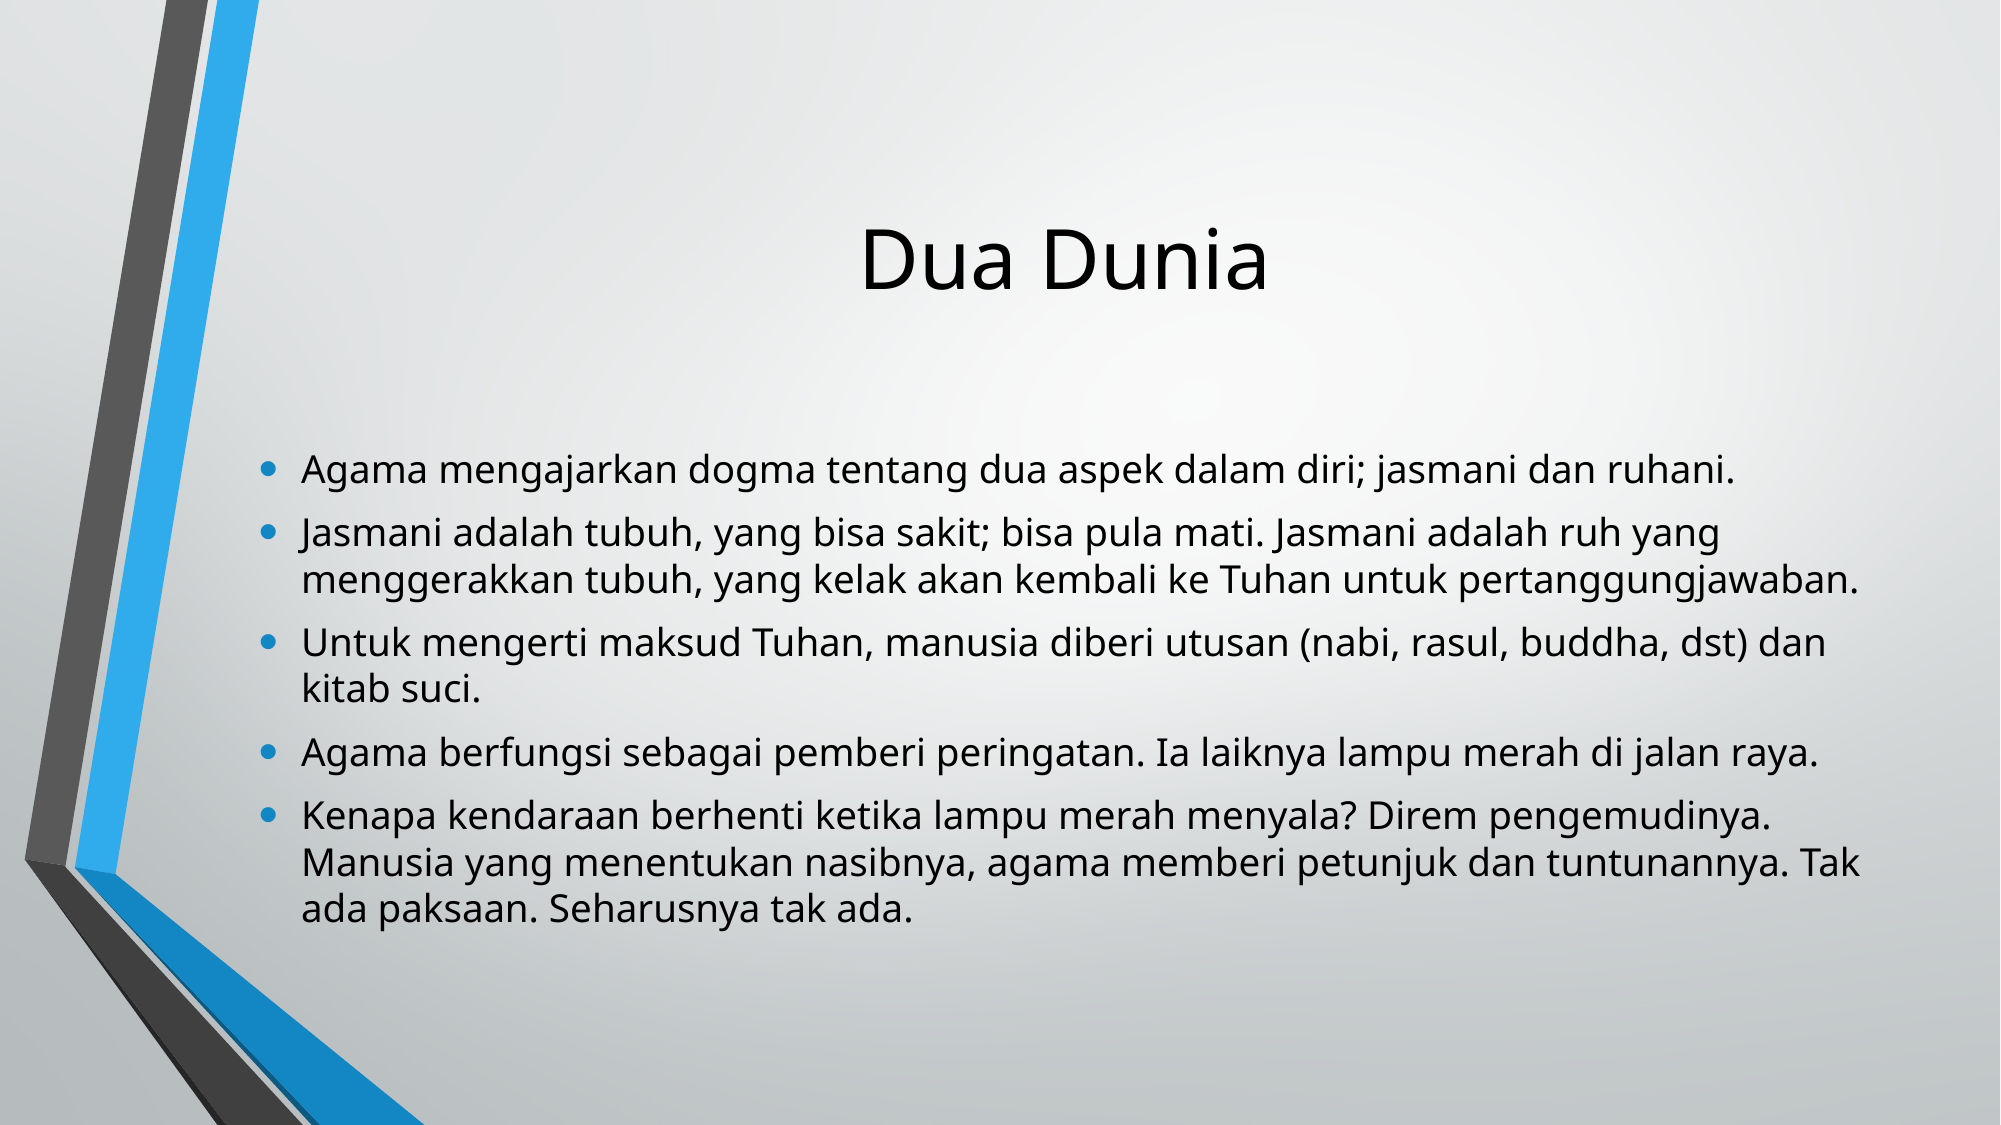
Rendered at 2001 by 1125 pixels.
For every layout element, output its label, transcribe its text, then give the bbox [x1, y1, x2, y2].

title Dua Dunia [243, 112, 1887, 400]
list Agama mengajarkan dogma tentang dua aspek dalam diri; jasmani dan ruhani. Jasmani adalah tubuh, yang bisa sakit; bisa pula mati. Jasmani adalah ruh yang menggerakkan tubuh, yang kelak akan kembali ke Tuhan untuk pertanggungjawaban. Untuk mengerti maksud Tuhan, manusia diberi utusan (nabi, rasul, buddha, dst) dan kitab suci. Agama berfungsi sebagai pemberi peringatan. Ia laiknya lampu merah di jalan raya. Kenapa kendaraan berhenti ketika lampu merah menyala? Direm pengemudinya. Manusia yang menentukan nasibnya, agama memberi petunjuk dan tuntunannya. Tak ada paksaan. Seharusnya tak ada. [243, 437, 1887, 950]
